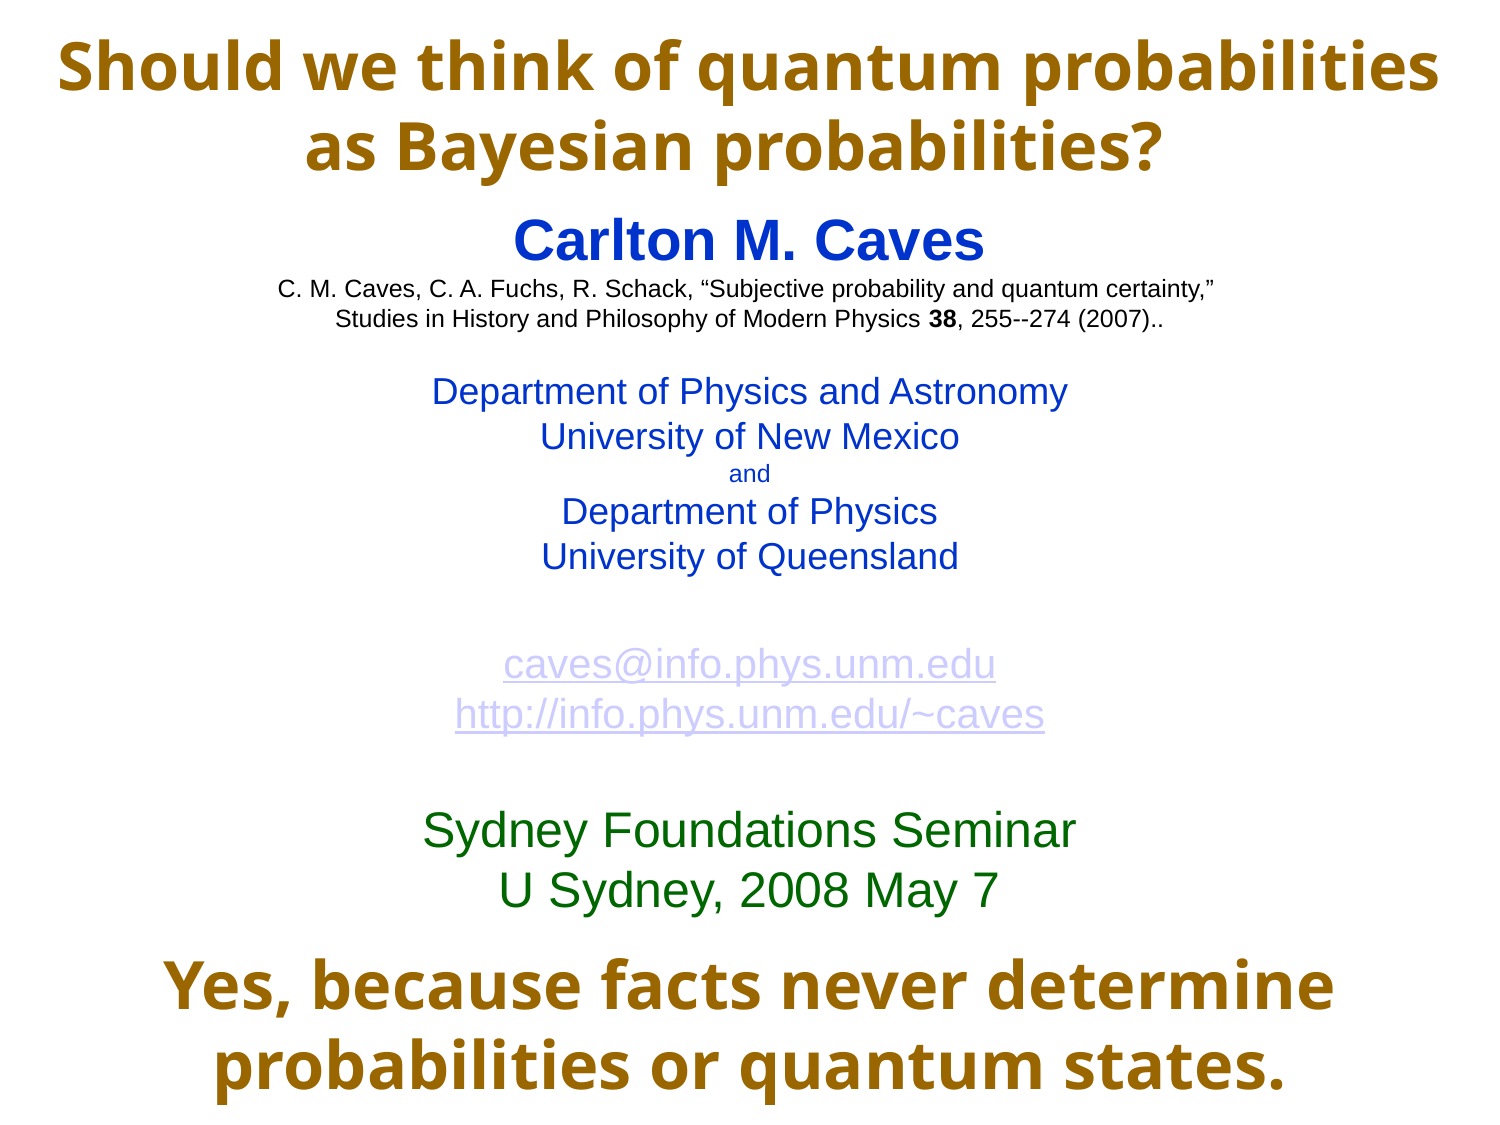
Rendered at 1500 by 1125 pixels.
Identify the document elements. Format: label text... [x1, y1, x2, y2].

text_box Carlton M. Caves C. M. Caves, C. A. Fuchs, R. Schack, “Subjective probability and quantum certainty,” Studies in History and Philosophy of Modern Physics 38, 255--274 (2007).. Department of Physics and Astronomy University of New Mexico and Department of Physics University of Queensland caves@info.phys.unm.edu http://info.phys.unm.edu/~caves Sydney Foundations Seminar U Sydney, 2008 May 7 [0, 195, 1500, 925]
text_box Should we think of quantum probabilities as Bayesian probabilities? [0, 16, 1500, 191]
text_box Yes, because facts never determine probabilities or quantum states. [0, 935, 1500, 1111]
